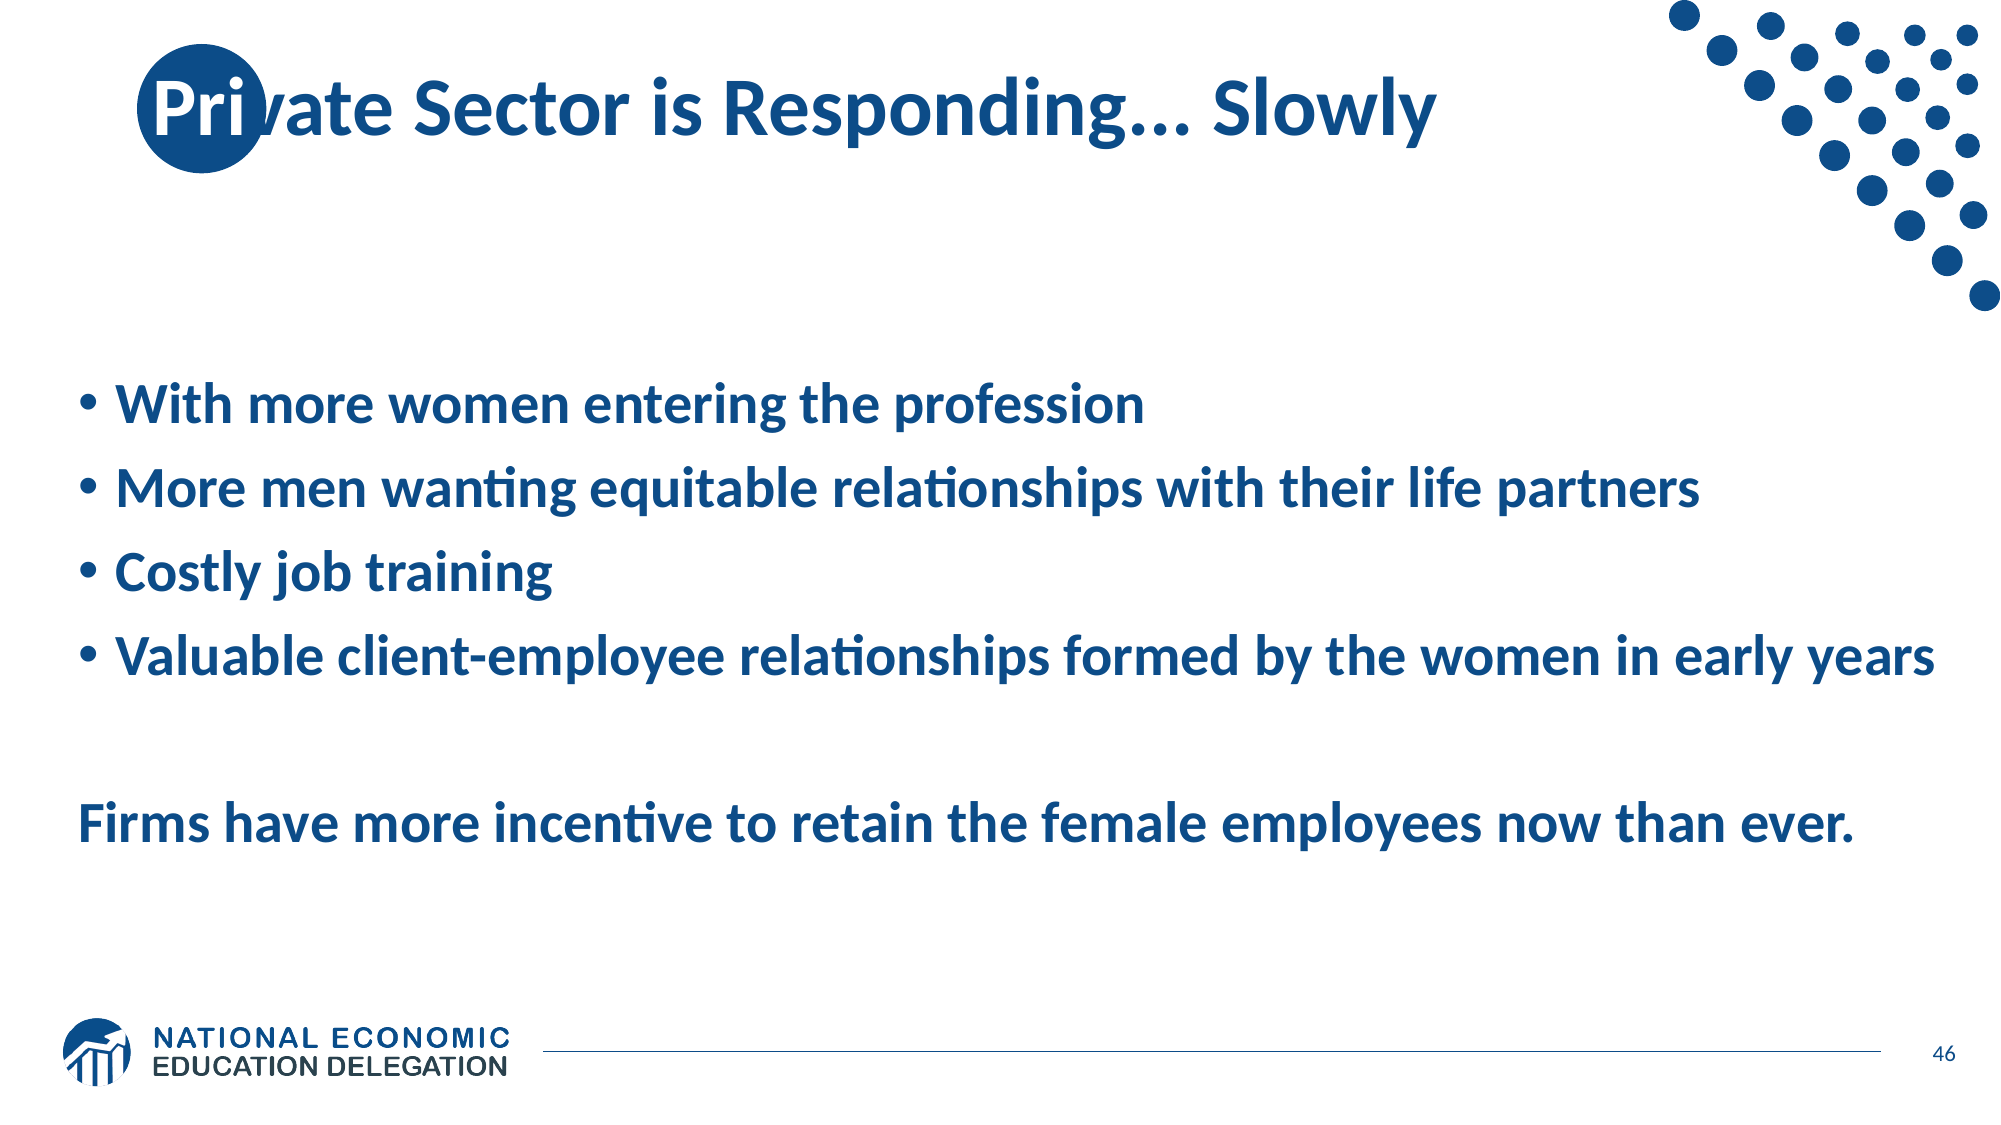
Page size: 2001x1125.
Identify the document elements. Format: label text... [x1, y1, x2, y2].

title Private Sector is Responding... Slowly [137, 0, 1863, 218]
slide_number 46 [1521, 1022, 1972, 1082]
picture [55, 1013, 520, 1091]
list With more women entering the profession More men wanting equitable relationships with their life partners Costly job training Valuable client-employee relationships formed by the women in early years Firms have more incentive to retain the female employees now than ever. [63, 257, 1972, 972]
